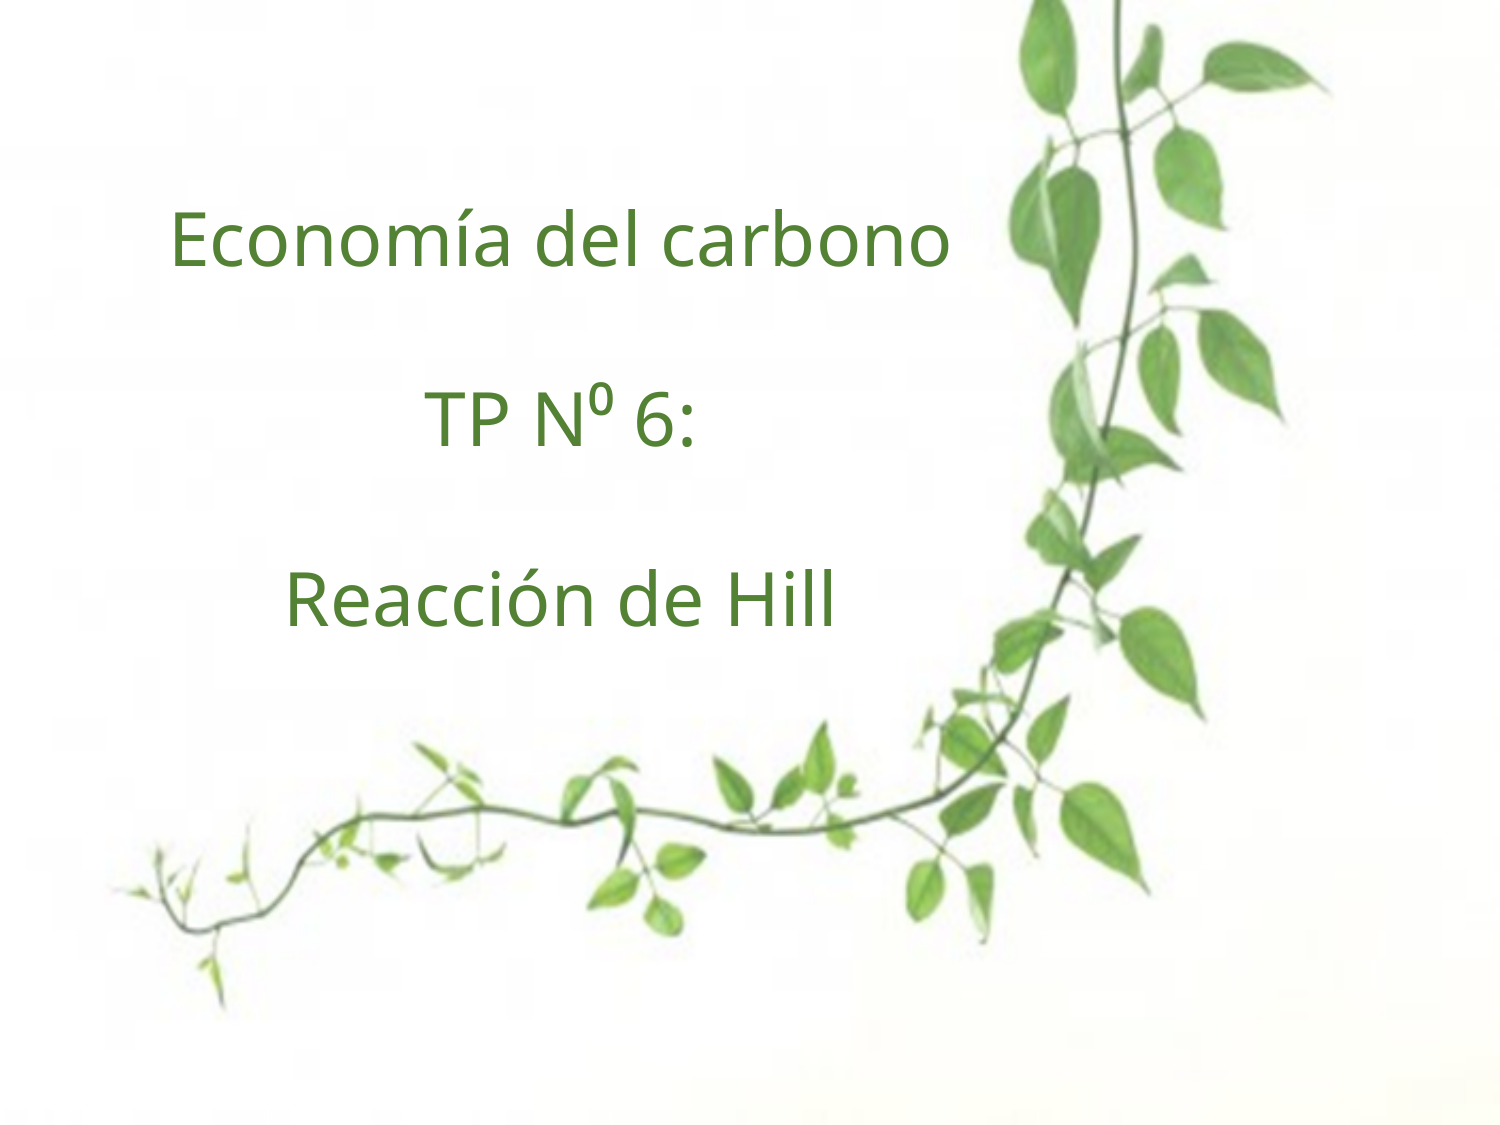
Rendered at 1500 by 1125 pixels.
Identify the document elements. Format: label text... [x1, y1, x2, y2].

text_box Economía del carbono TP N⁰ 6: Reacción de Hill [0, 184, 1123, 650]
